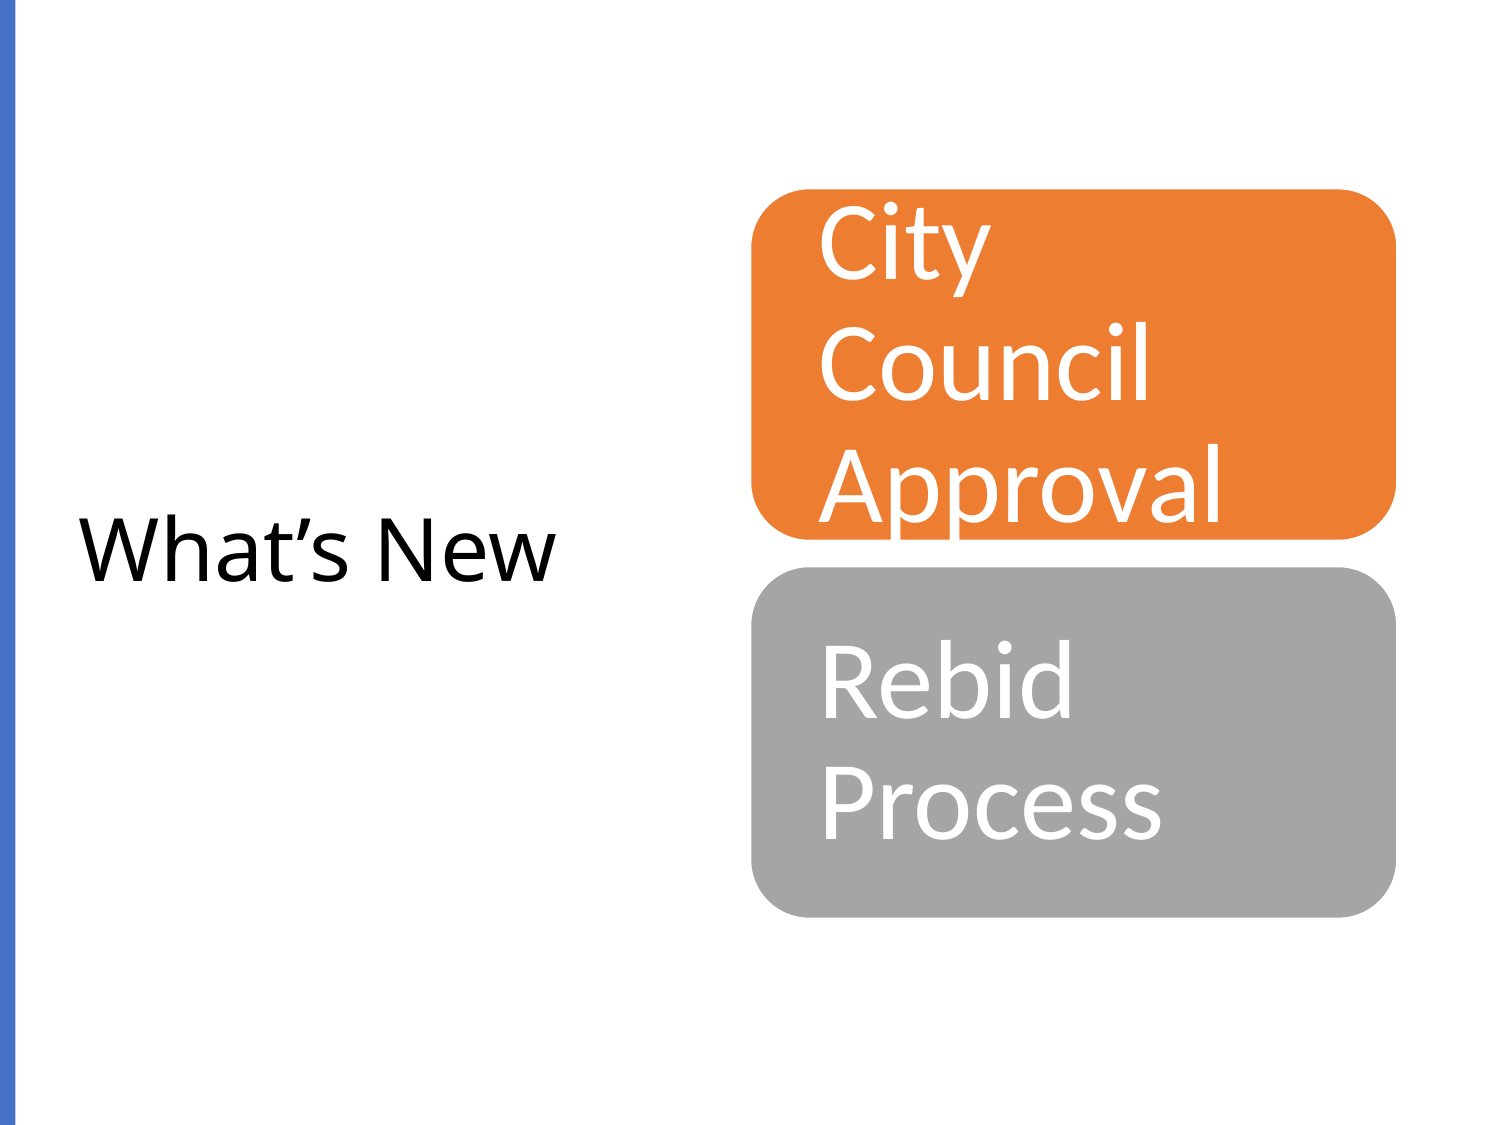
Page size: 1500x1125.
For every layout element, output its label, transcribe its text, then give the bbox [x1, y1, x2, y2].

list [750, 101, 1398, 1005]
title What’s New [63, 101, 702, 1005]
text_box [0, 0, 16, 1125]
